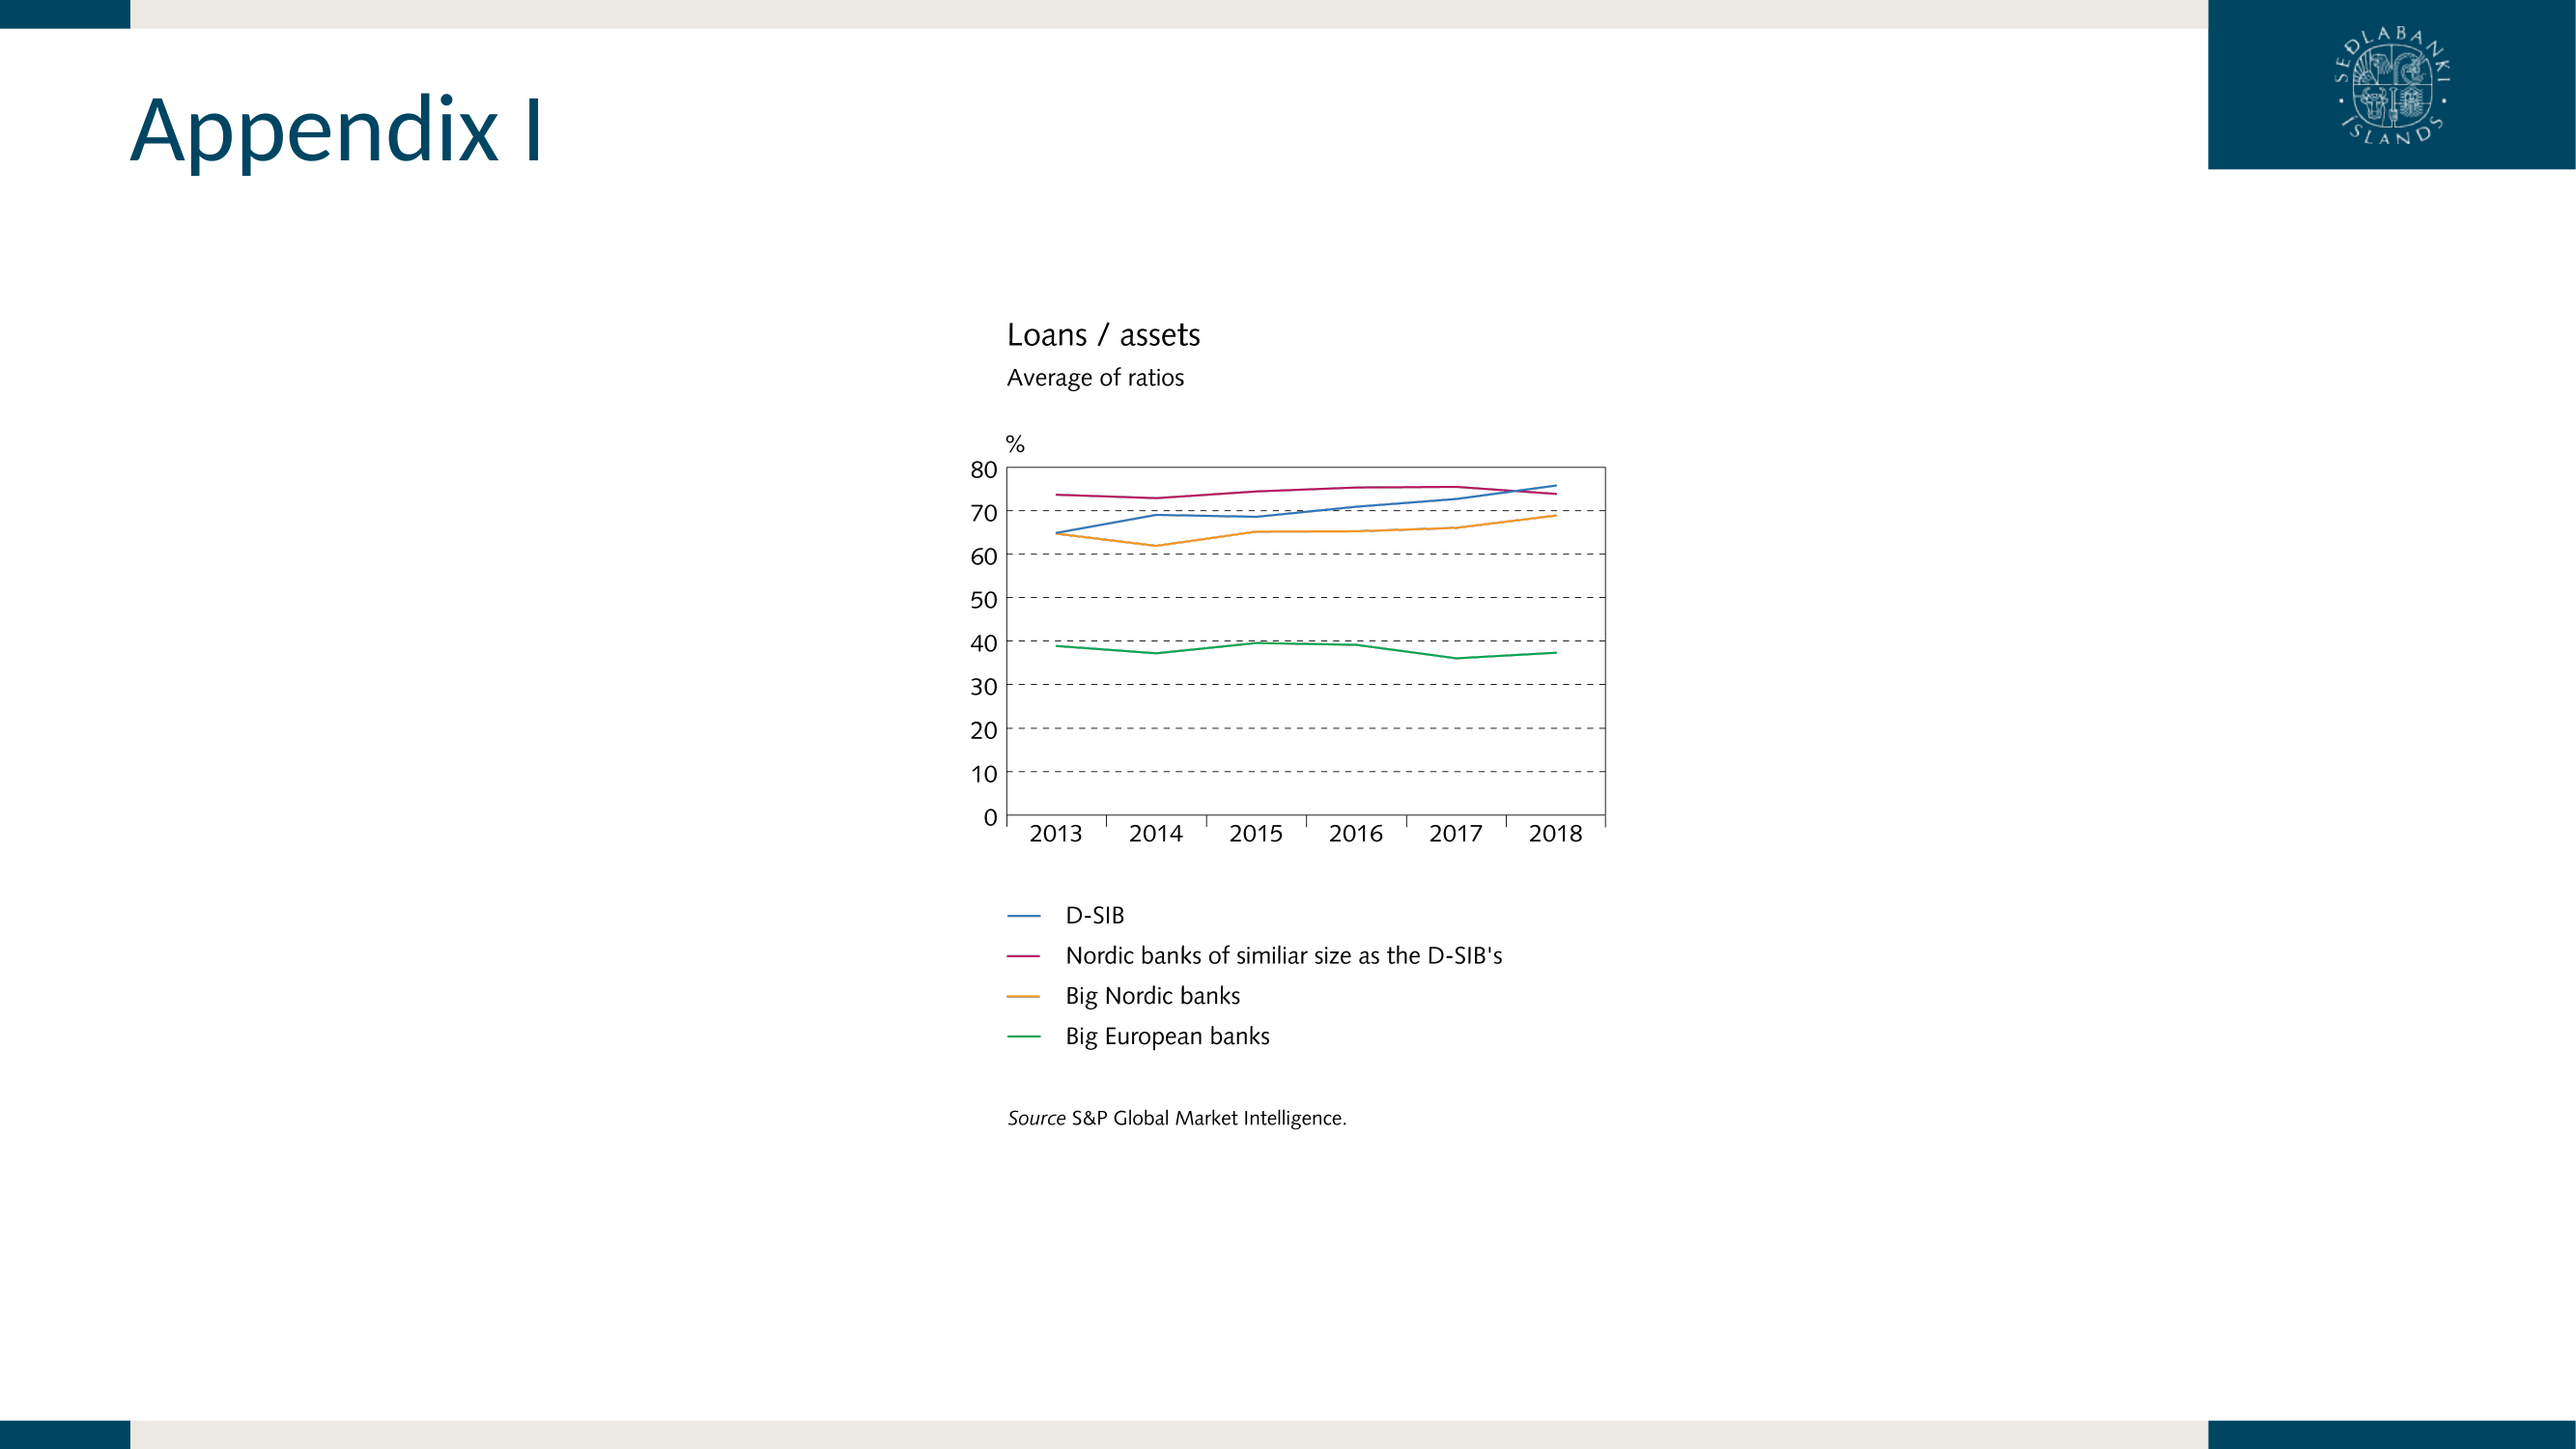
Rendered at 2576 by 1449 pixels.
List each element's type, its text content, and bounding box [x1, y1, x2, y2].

title Appendix I [129, 86, 2178, 290]
picture [970, 318, 1606, 1131]
